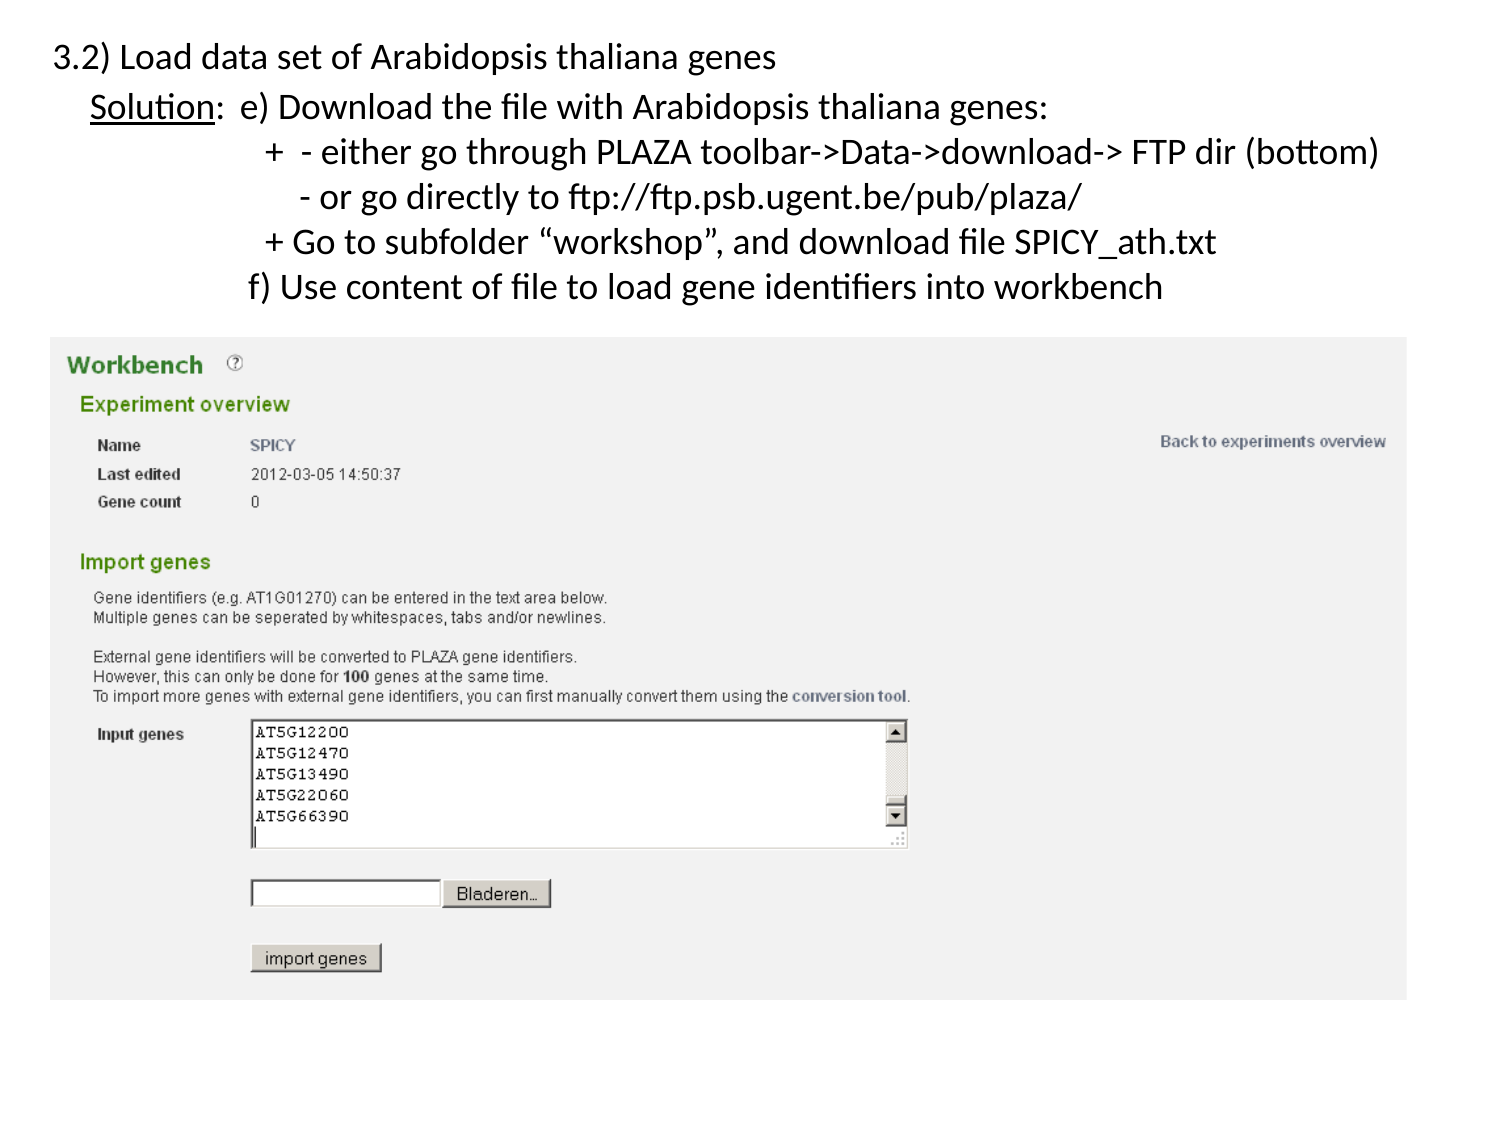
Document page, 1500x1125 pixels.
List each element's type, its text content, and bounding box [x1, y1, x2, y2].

text_box Solution: e) Download the file with Arabidopsis thaliana genes: + - either go through PLAZA toolbar->Data->download-> FTP dir (bottom) - or go directly to ftp://ftp.psb.ugent.be/pub/plaza/ + Go to subfolder “workshop”, and download file SPICY_ath.txt f) Use content of file to load gene identifiers into workbench [75, 74, 1475, 315]
text_box 3.2) Load data set of Arabidopsis thaliana genes [37, 24, 1500, 85]
picture [49, 337, 1420, 1001]
